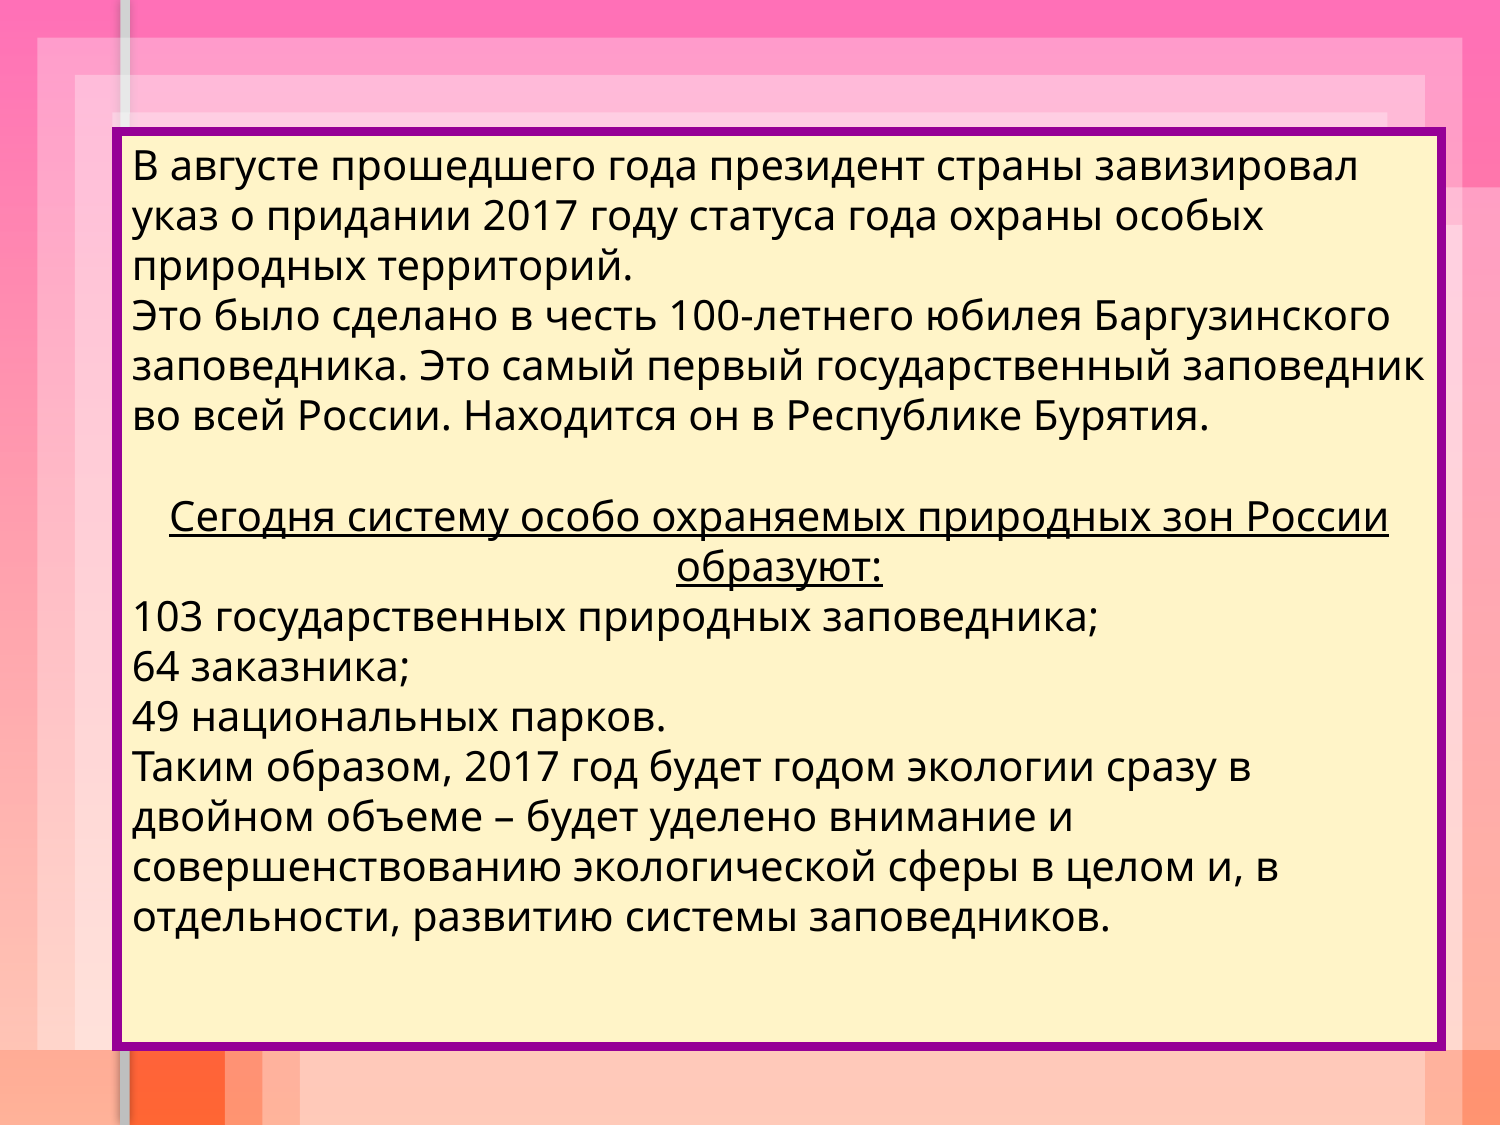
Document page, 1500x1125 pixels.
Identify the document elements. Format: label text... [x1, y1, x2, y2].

text_box В августе прошедшего года президент страны завизировал указ о придании 2017 году статуса года охраны особых природных территорий. Это было сделано в честь 100-летнего юбилея Баргузинского заповедника. Это самый первый государственный заповедник во всей России. Находится он в Республике Бурятия. Сегодня систему особо охраняемых природных зон России образуют: 103 государственных природных заповедника; 64 заказника; 49 национальных парков. Таким образом, 2017 год будет годом экологии сразу в двойном объеме – будет уделено внимание и совершенствованию экологической сферы в целом и, в отдельности, развитию системы заповедников. [117, 131, 1442, 1047]
